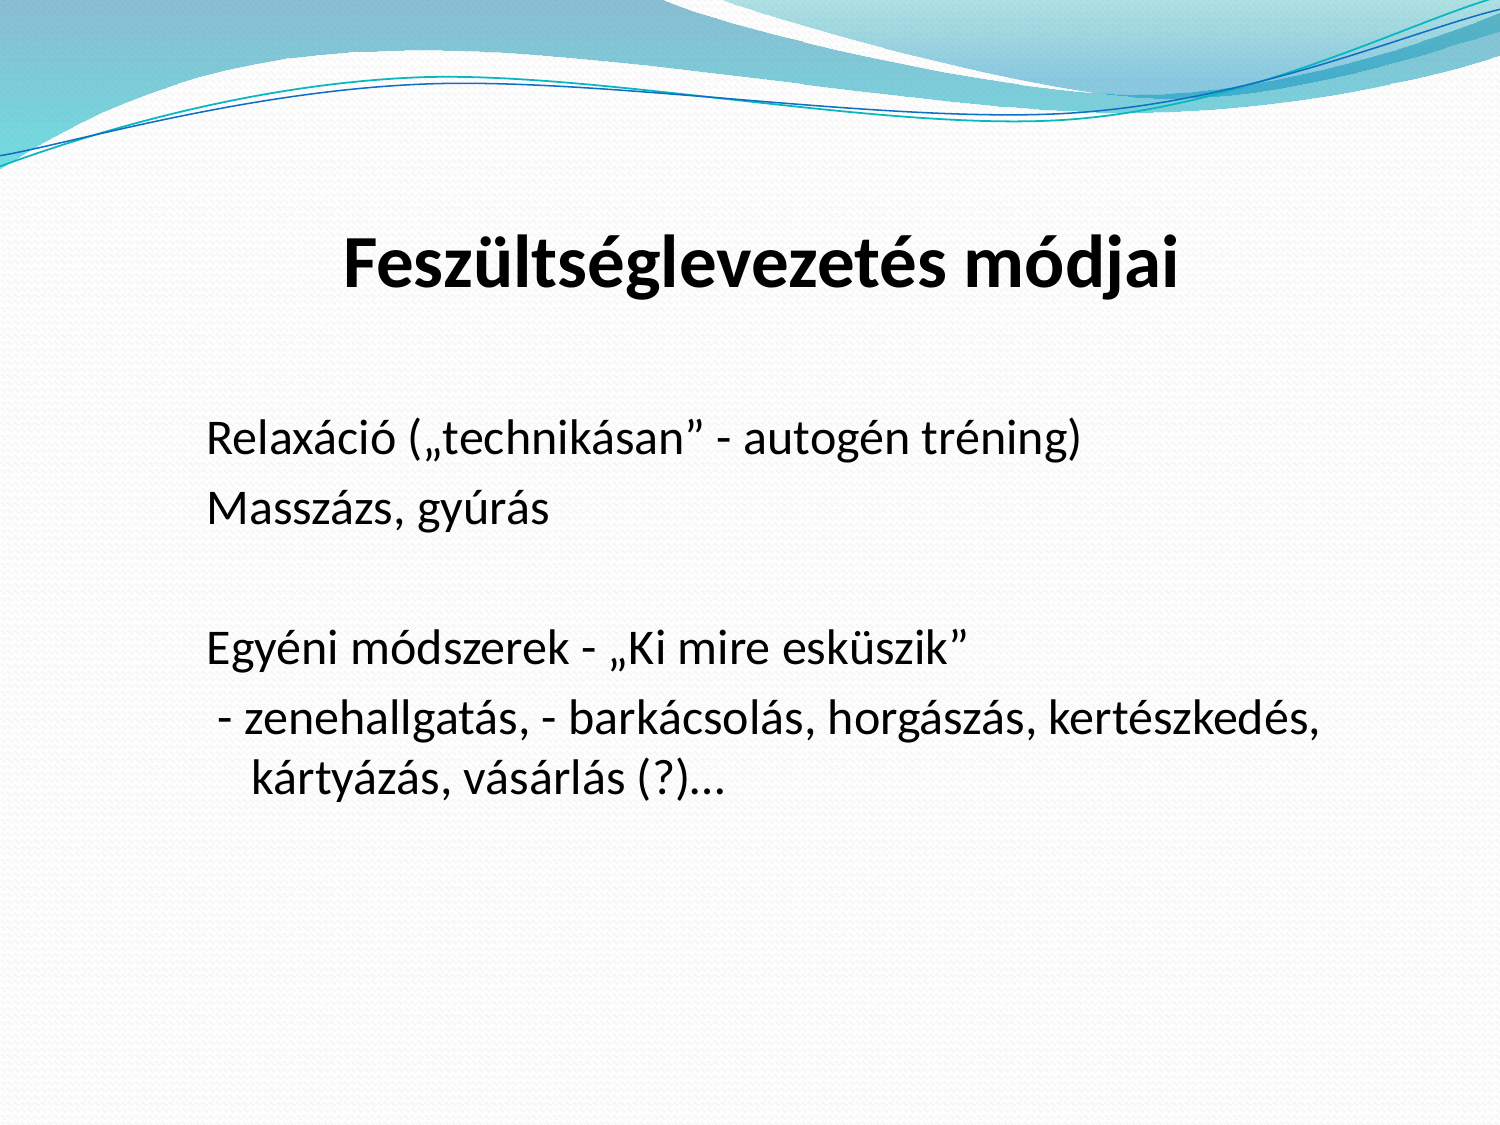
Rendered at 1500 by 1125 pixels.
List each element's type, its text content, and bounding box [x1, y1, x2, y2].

title Feszültséglevezetés módjai [277, 137, 1247, 303]
list Relaxáció („technikásan” - autogén tréning) Masszázs, gyúrás Egyéni módszerek - „Ki mire esküszik” - zenehallgatás, - barkácsolás, horgászás, kertészkedés, kártyázás, vásárlás (?)… [191, 397, 1362, 1038]
